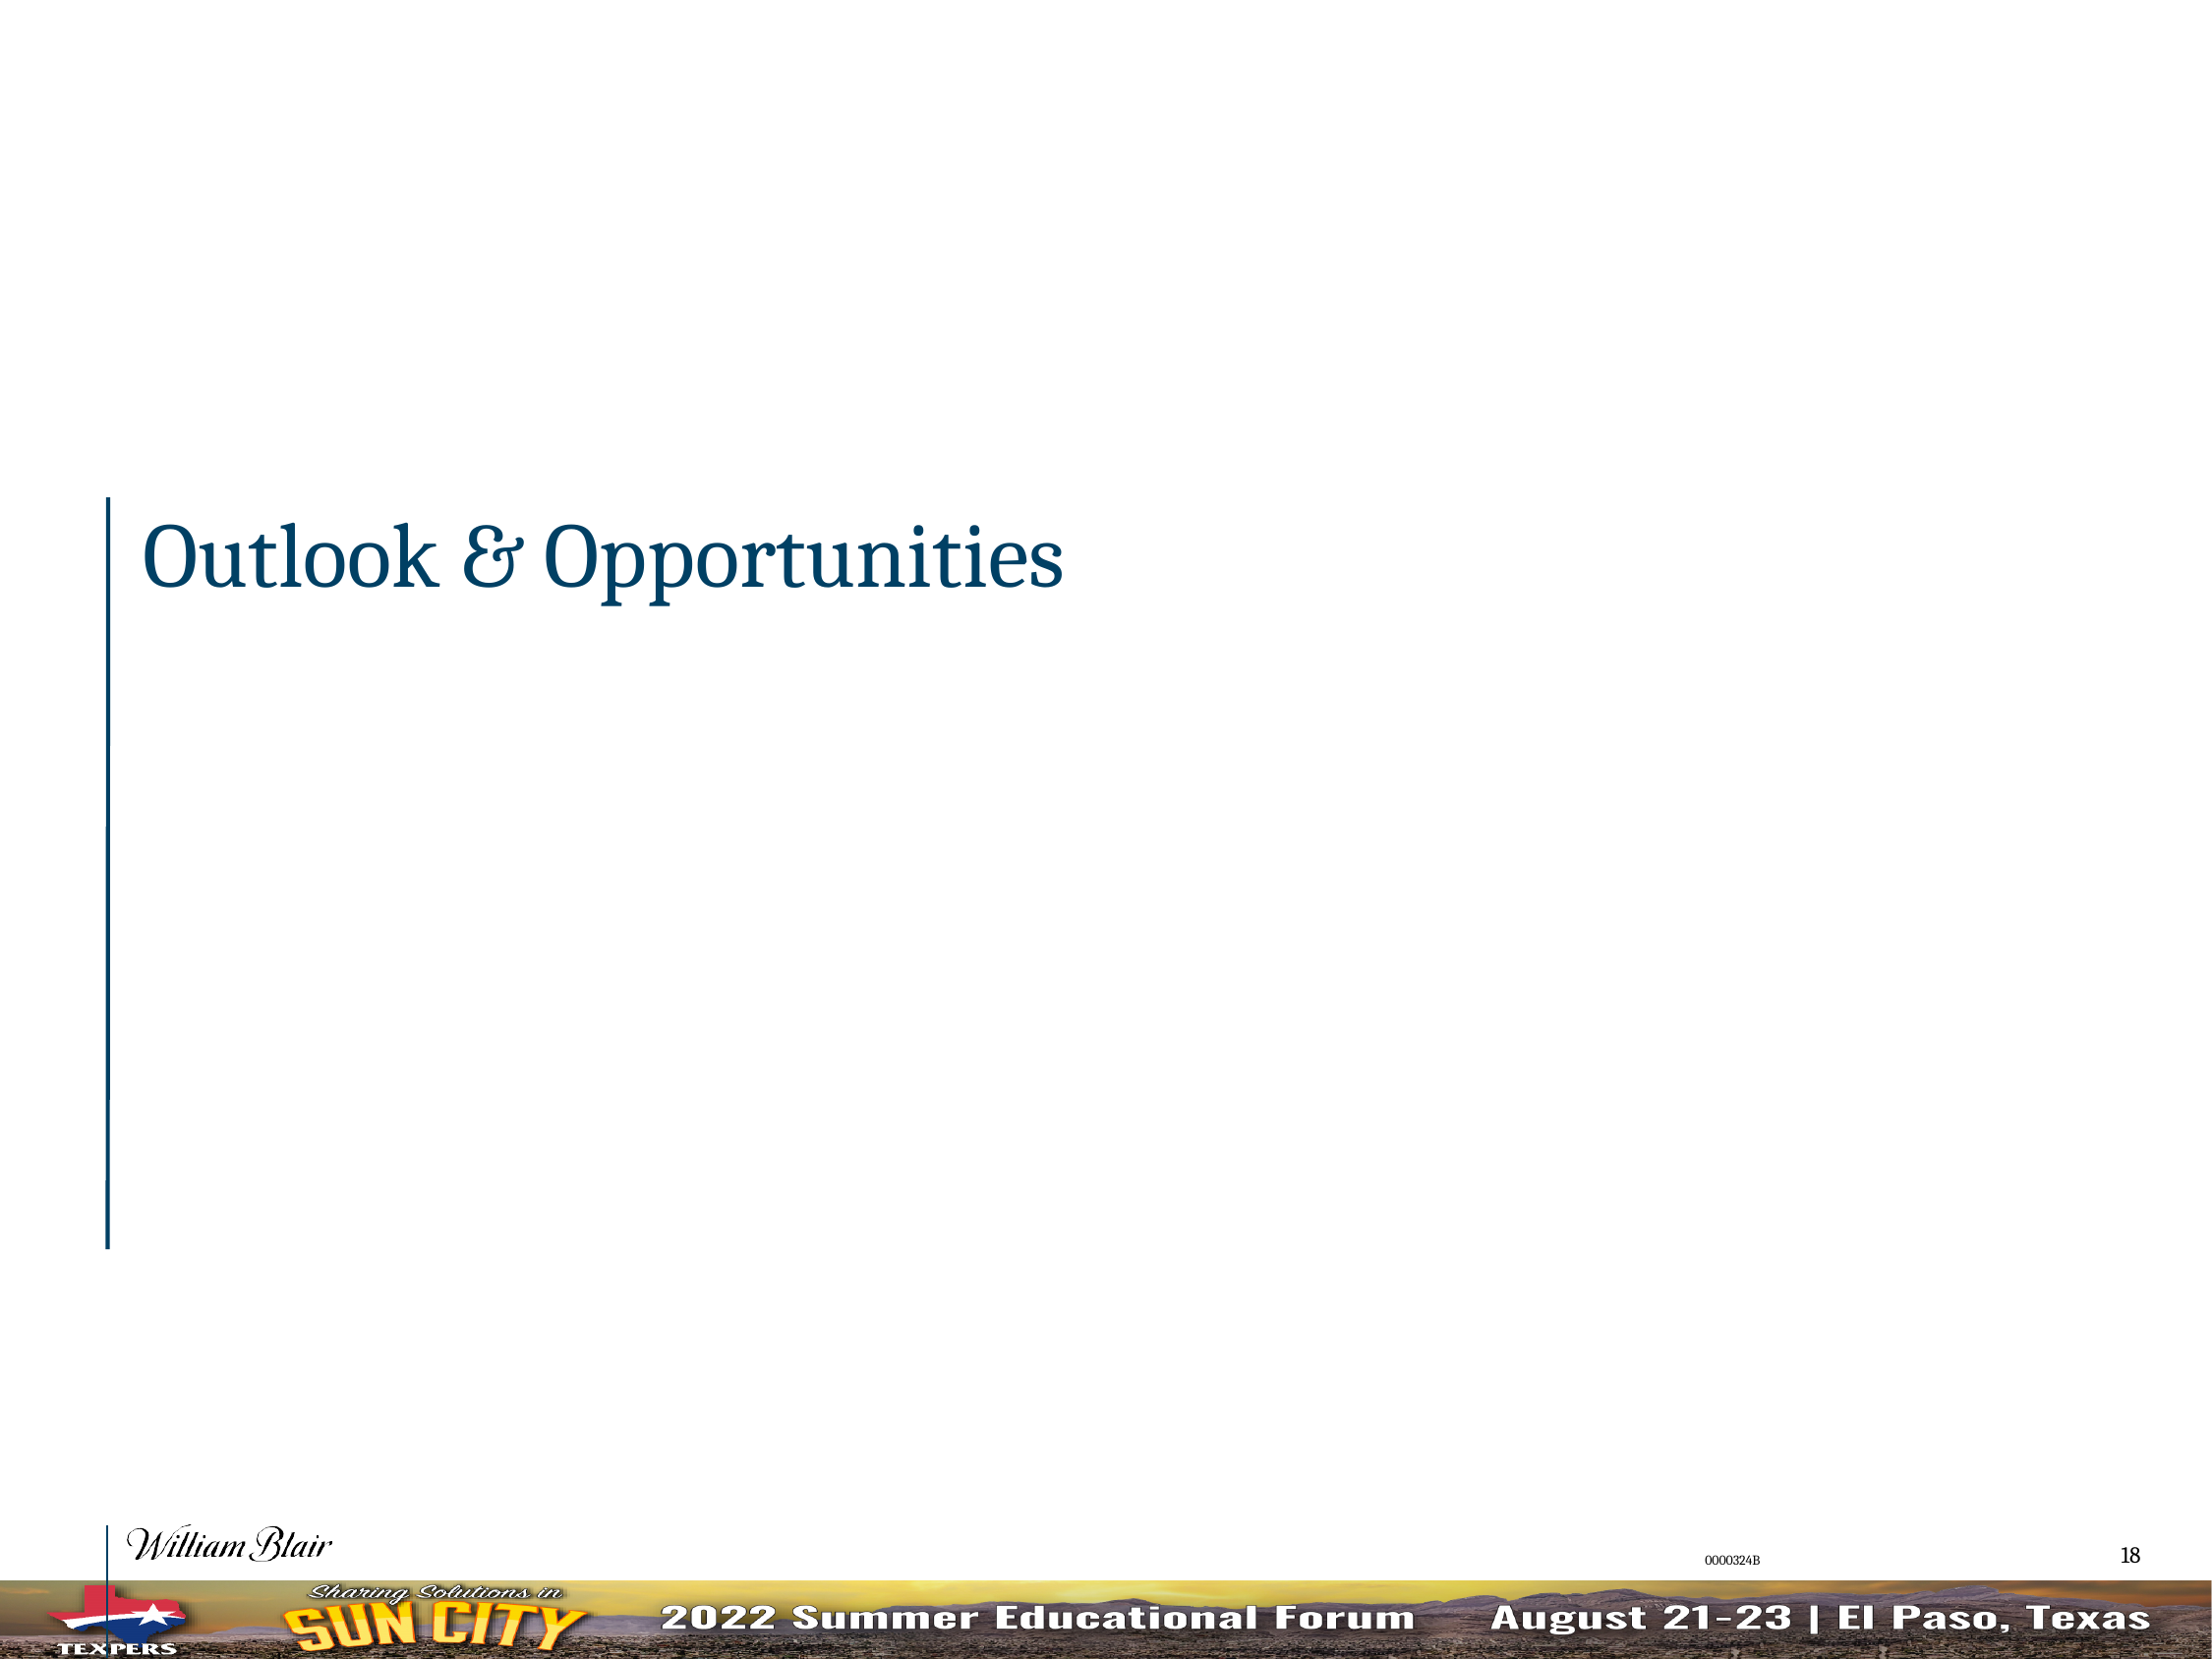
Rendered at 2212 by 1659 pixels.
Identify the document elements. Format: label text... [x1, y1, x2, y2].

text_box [0, 1524, 2212, 1659]
title Outlook & Opportunities [141, 492, 1412, 772]
